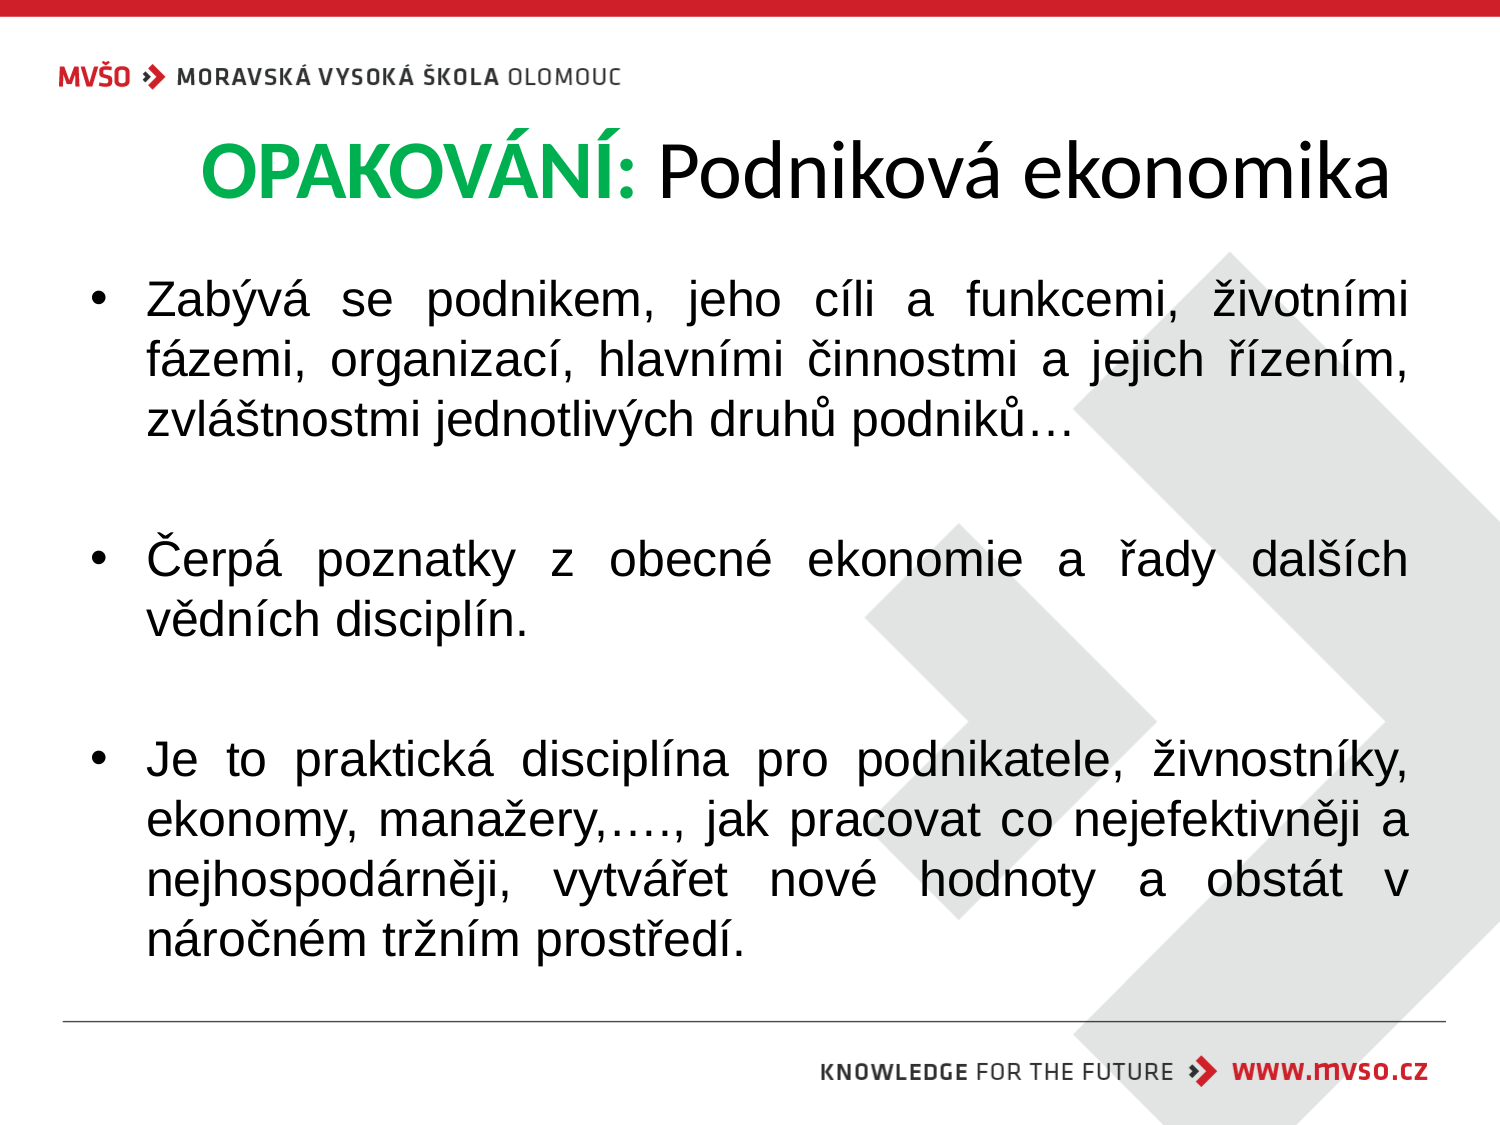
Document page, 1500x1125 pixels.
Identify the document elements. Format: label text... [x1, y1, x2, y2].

title OPAKOVÁNÍ: Podniková ekonomika [122, 71, 1472, 260]
list Zabývá se podnikem, jeho cíli a funkcemi, životními fázemi, organizací, hlavními činnostmi a jejich řízením, zvláštnostmi jednotlivých druhů podniků… Čerpá poznatky z obecné ekonomie a řady dalších vědních disciplín. Je to praktická disciplína pro podnikatele, živnostníky, ekonomy, manažery,…., jak pracovat co nejefektivněji a nejhospodárněji, vytvářet nové hodnoty a obstát v náročném tržním prostředí. [75, 259, 1425, 977]
picture [0, 0, 1500, 1125]
